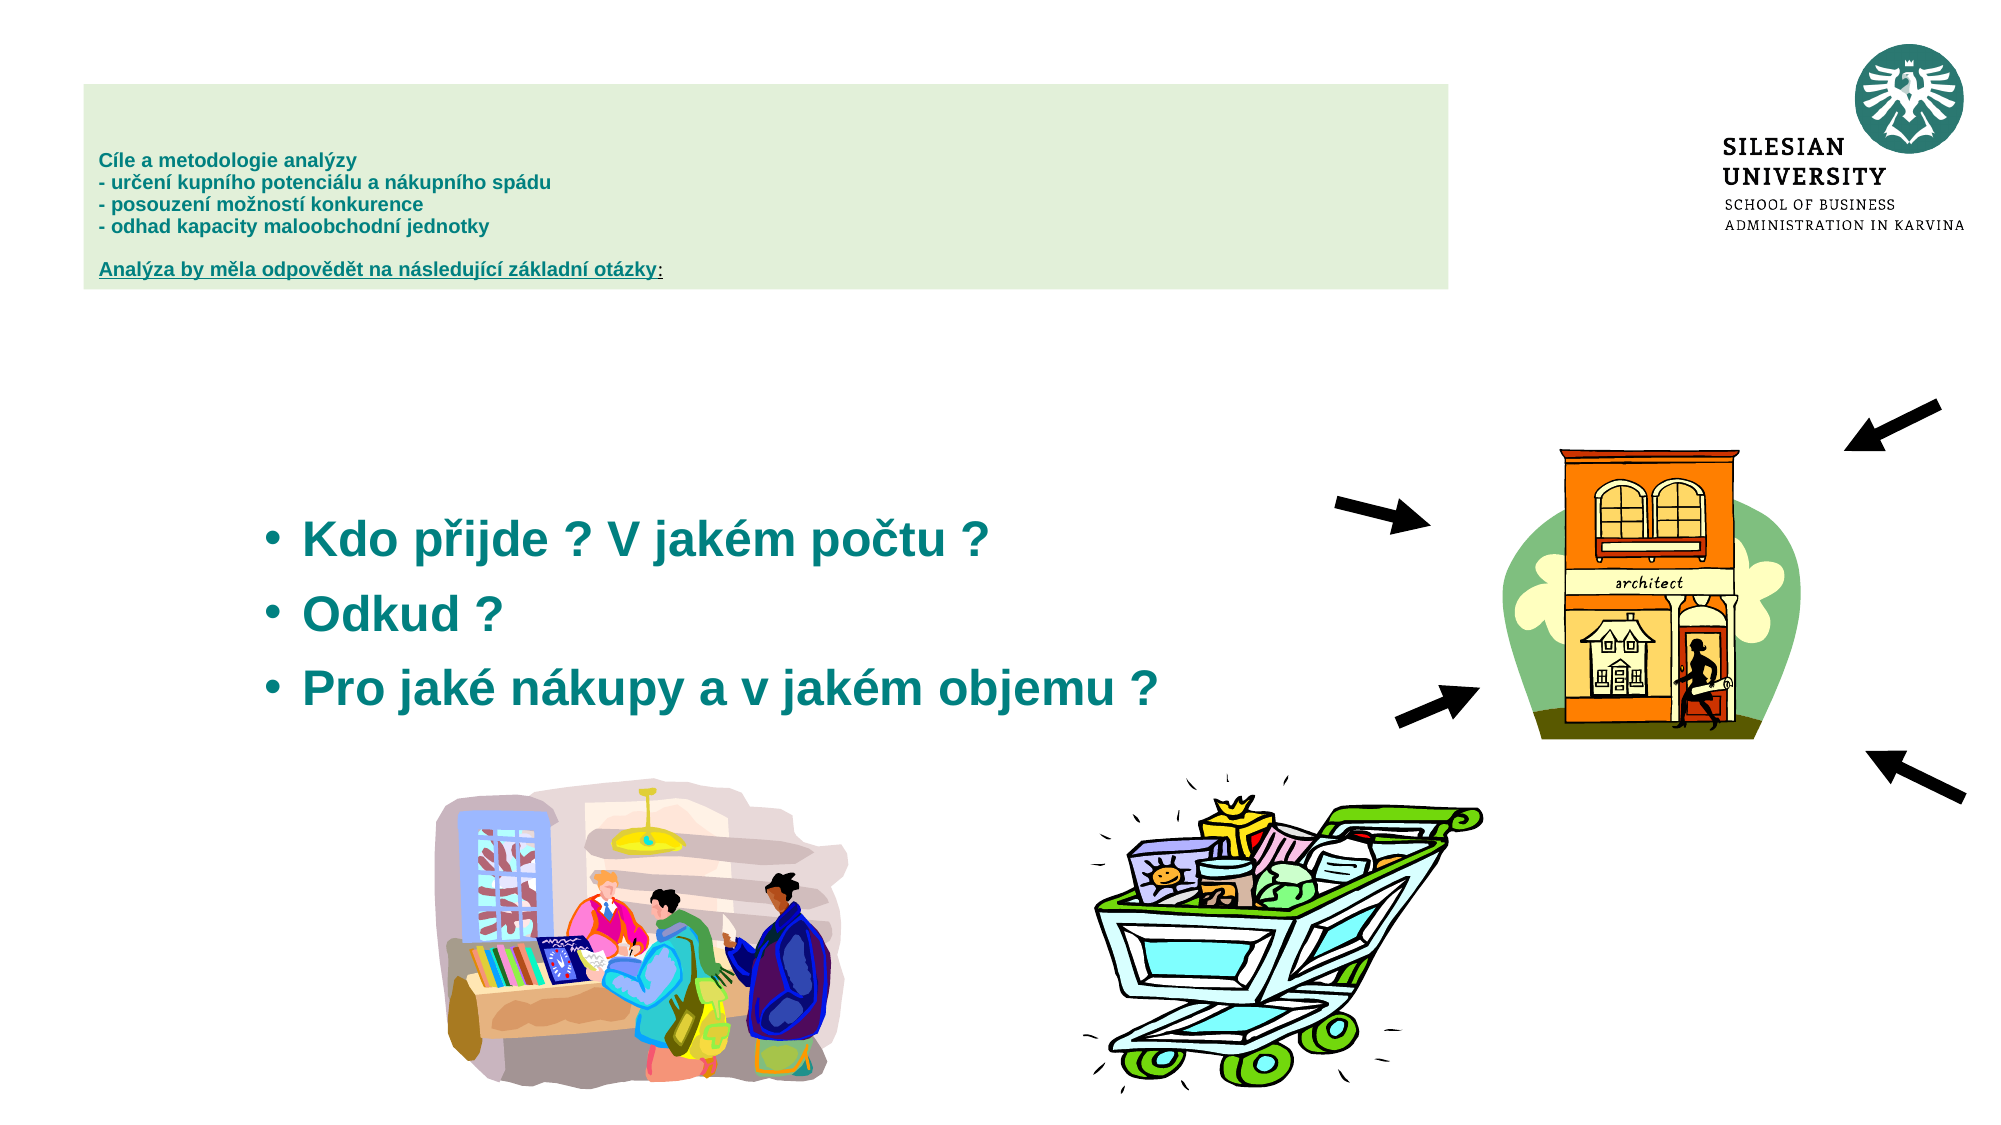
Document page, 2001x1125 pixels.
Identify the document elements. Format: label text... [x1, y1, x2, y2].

text_box [1397, 686, 1481, 723]
picture [1082, 773, 1485, 1094]
picture [1723, 44, 1964, 230]
picture [1501, 448, 1802, 740]
text_box [1865, 750, 1964, 800]
text_box [1843, 403, 1940, 452]
title Cíle a metodologie analýzy - určení kupního potenciálu a nákupního spádu - posouzení možností konkurence - odhad kapacity maloobchodní jednotky Analýza by měla odpovědět na následující základní otázky: [83, 84, 1449, 290]
picture [433, 773, 854, 1094]
text_box [1335, 501, 1431, 529]
list Kdo přijde ? V jakém počtu ? Odkud ? Pro jaké nákupy a v jakém objemu ? [249, 339, 1692, 775]
